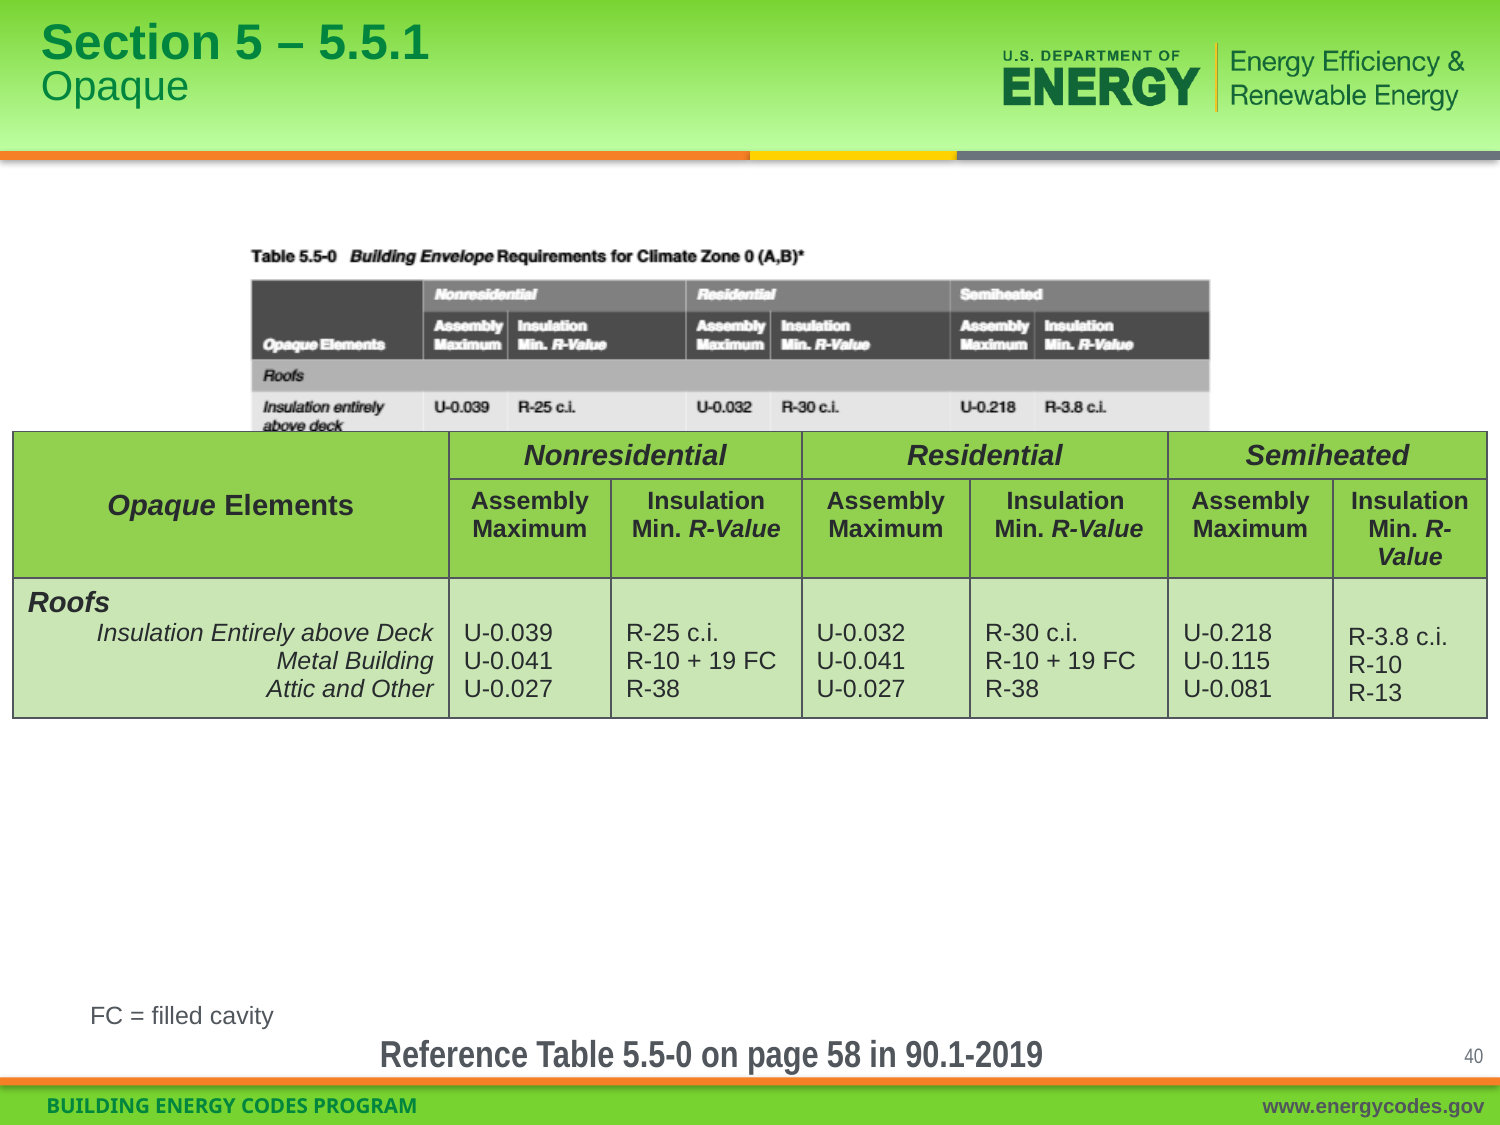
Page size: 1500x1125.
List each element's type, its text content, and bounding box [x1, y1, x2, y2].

table_header Opaque Elements [14, 432, 202, 577]
table_cell Insulation Min. R-Value [1334, 480, 1486, 577]
table_header Semiheated [1231, 432, 1486, 478]
title Section 5 – 5.5.1 Opaque [25, 0, 1407, 130]
table_cell R-25 c.i. R-10 + 19 FC R-38 [612, 710, 801, 717]
picture [207, 242, 1225, 701]
table_cell U-0.039 U-0.041 U-0.027 [450, 710, 610, 717]
table_cell Roofs Insulation Entirely above Deck Metal Building Attic and Other [14, 579, 448, 717]
text_box Reference Table 5.5-0 on page 58 in 90.1-2019 [364, 1022, 1452, 1082]
table_cell U-0.032 U-0.041 U-0.027 [803, 710, 969, 717]
text_box FC = filled cavity [75, 992, 584, 1037]
table_cell U-0.218 U-0.115 U-0.081 [1169, 579, 1332, 717]
table_cell R-30 c.i. R-10 + 19 FC R-38 [971, 710, 1167, 717]
table_cell R-3.8 c.i. R-10 R-13 [1334, 579, 1486, 717]
table_cell Assembly Maximum [1231, 480, 1332, 577]
